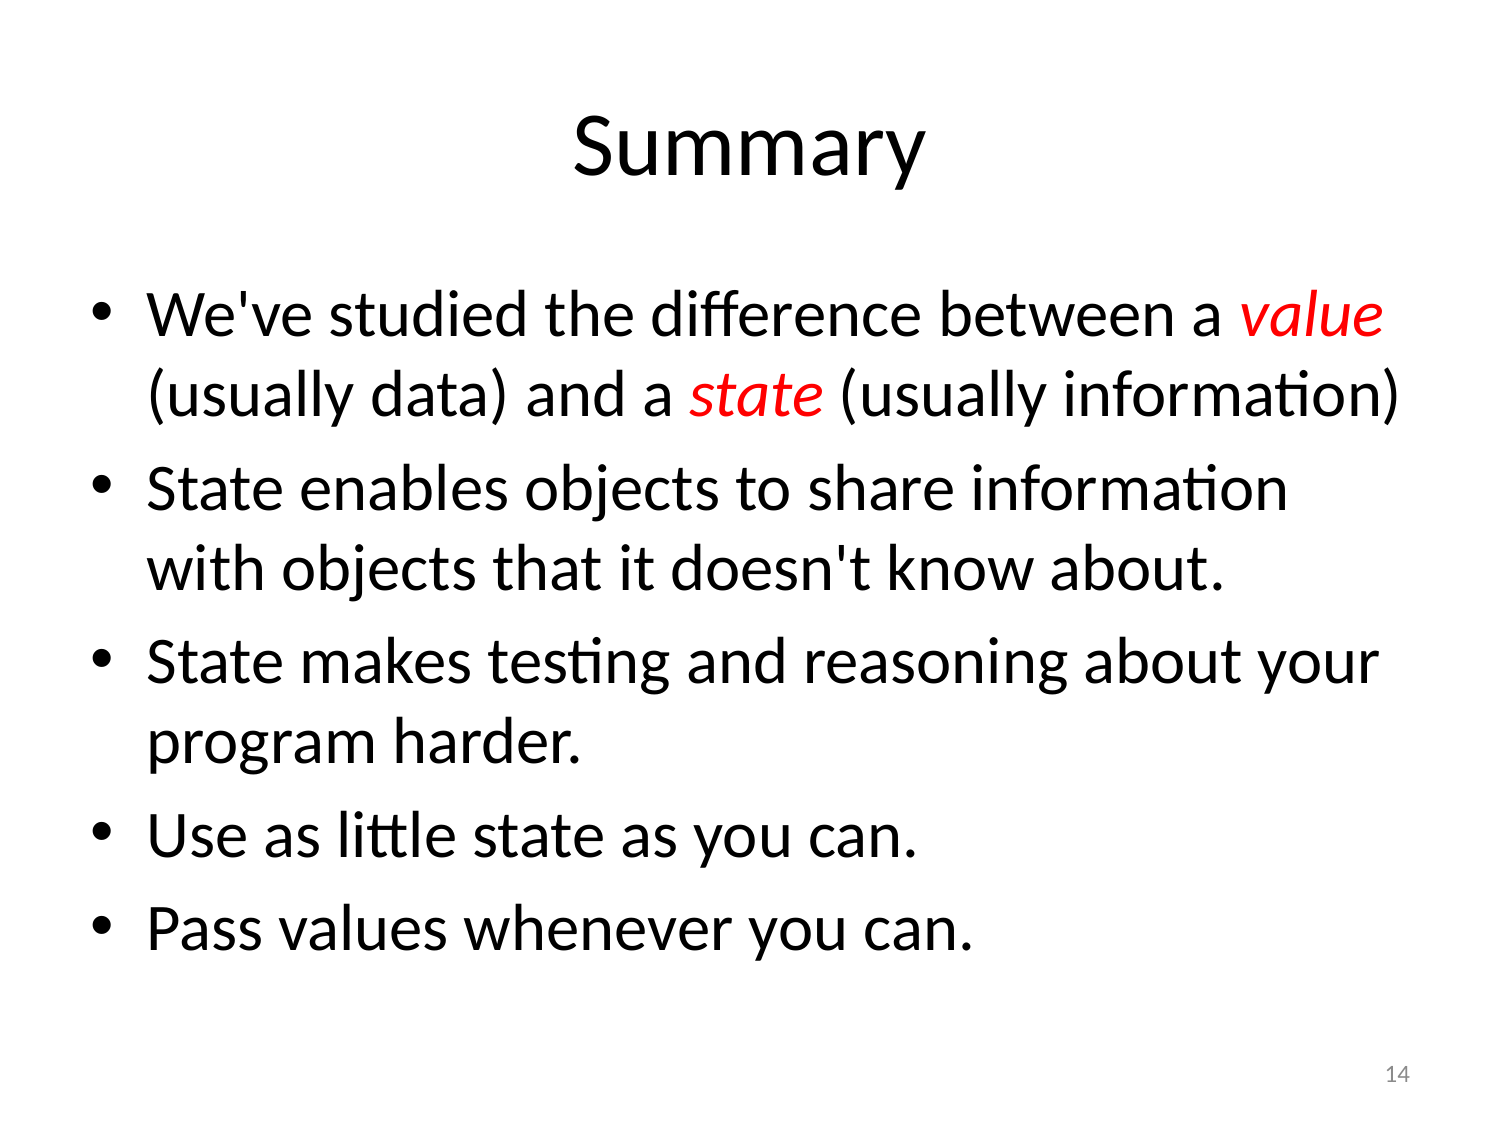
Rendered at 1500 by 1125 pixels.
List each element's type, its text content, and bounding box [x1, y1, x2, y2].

title Summary [75, 45, 1425, 233]
slide_number 14 [1074, 1042, 1425, 1103]
list We've studied the difference between a value (usually data) and a state (usually information) State enables objects to share information with objects that it doesn't know about. State makes testing and reasoning about your program harder. Use as little state as you can. Pass values whenever you can. [75, 262, 1425, 1005]
